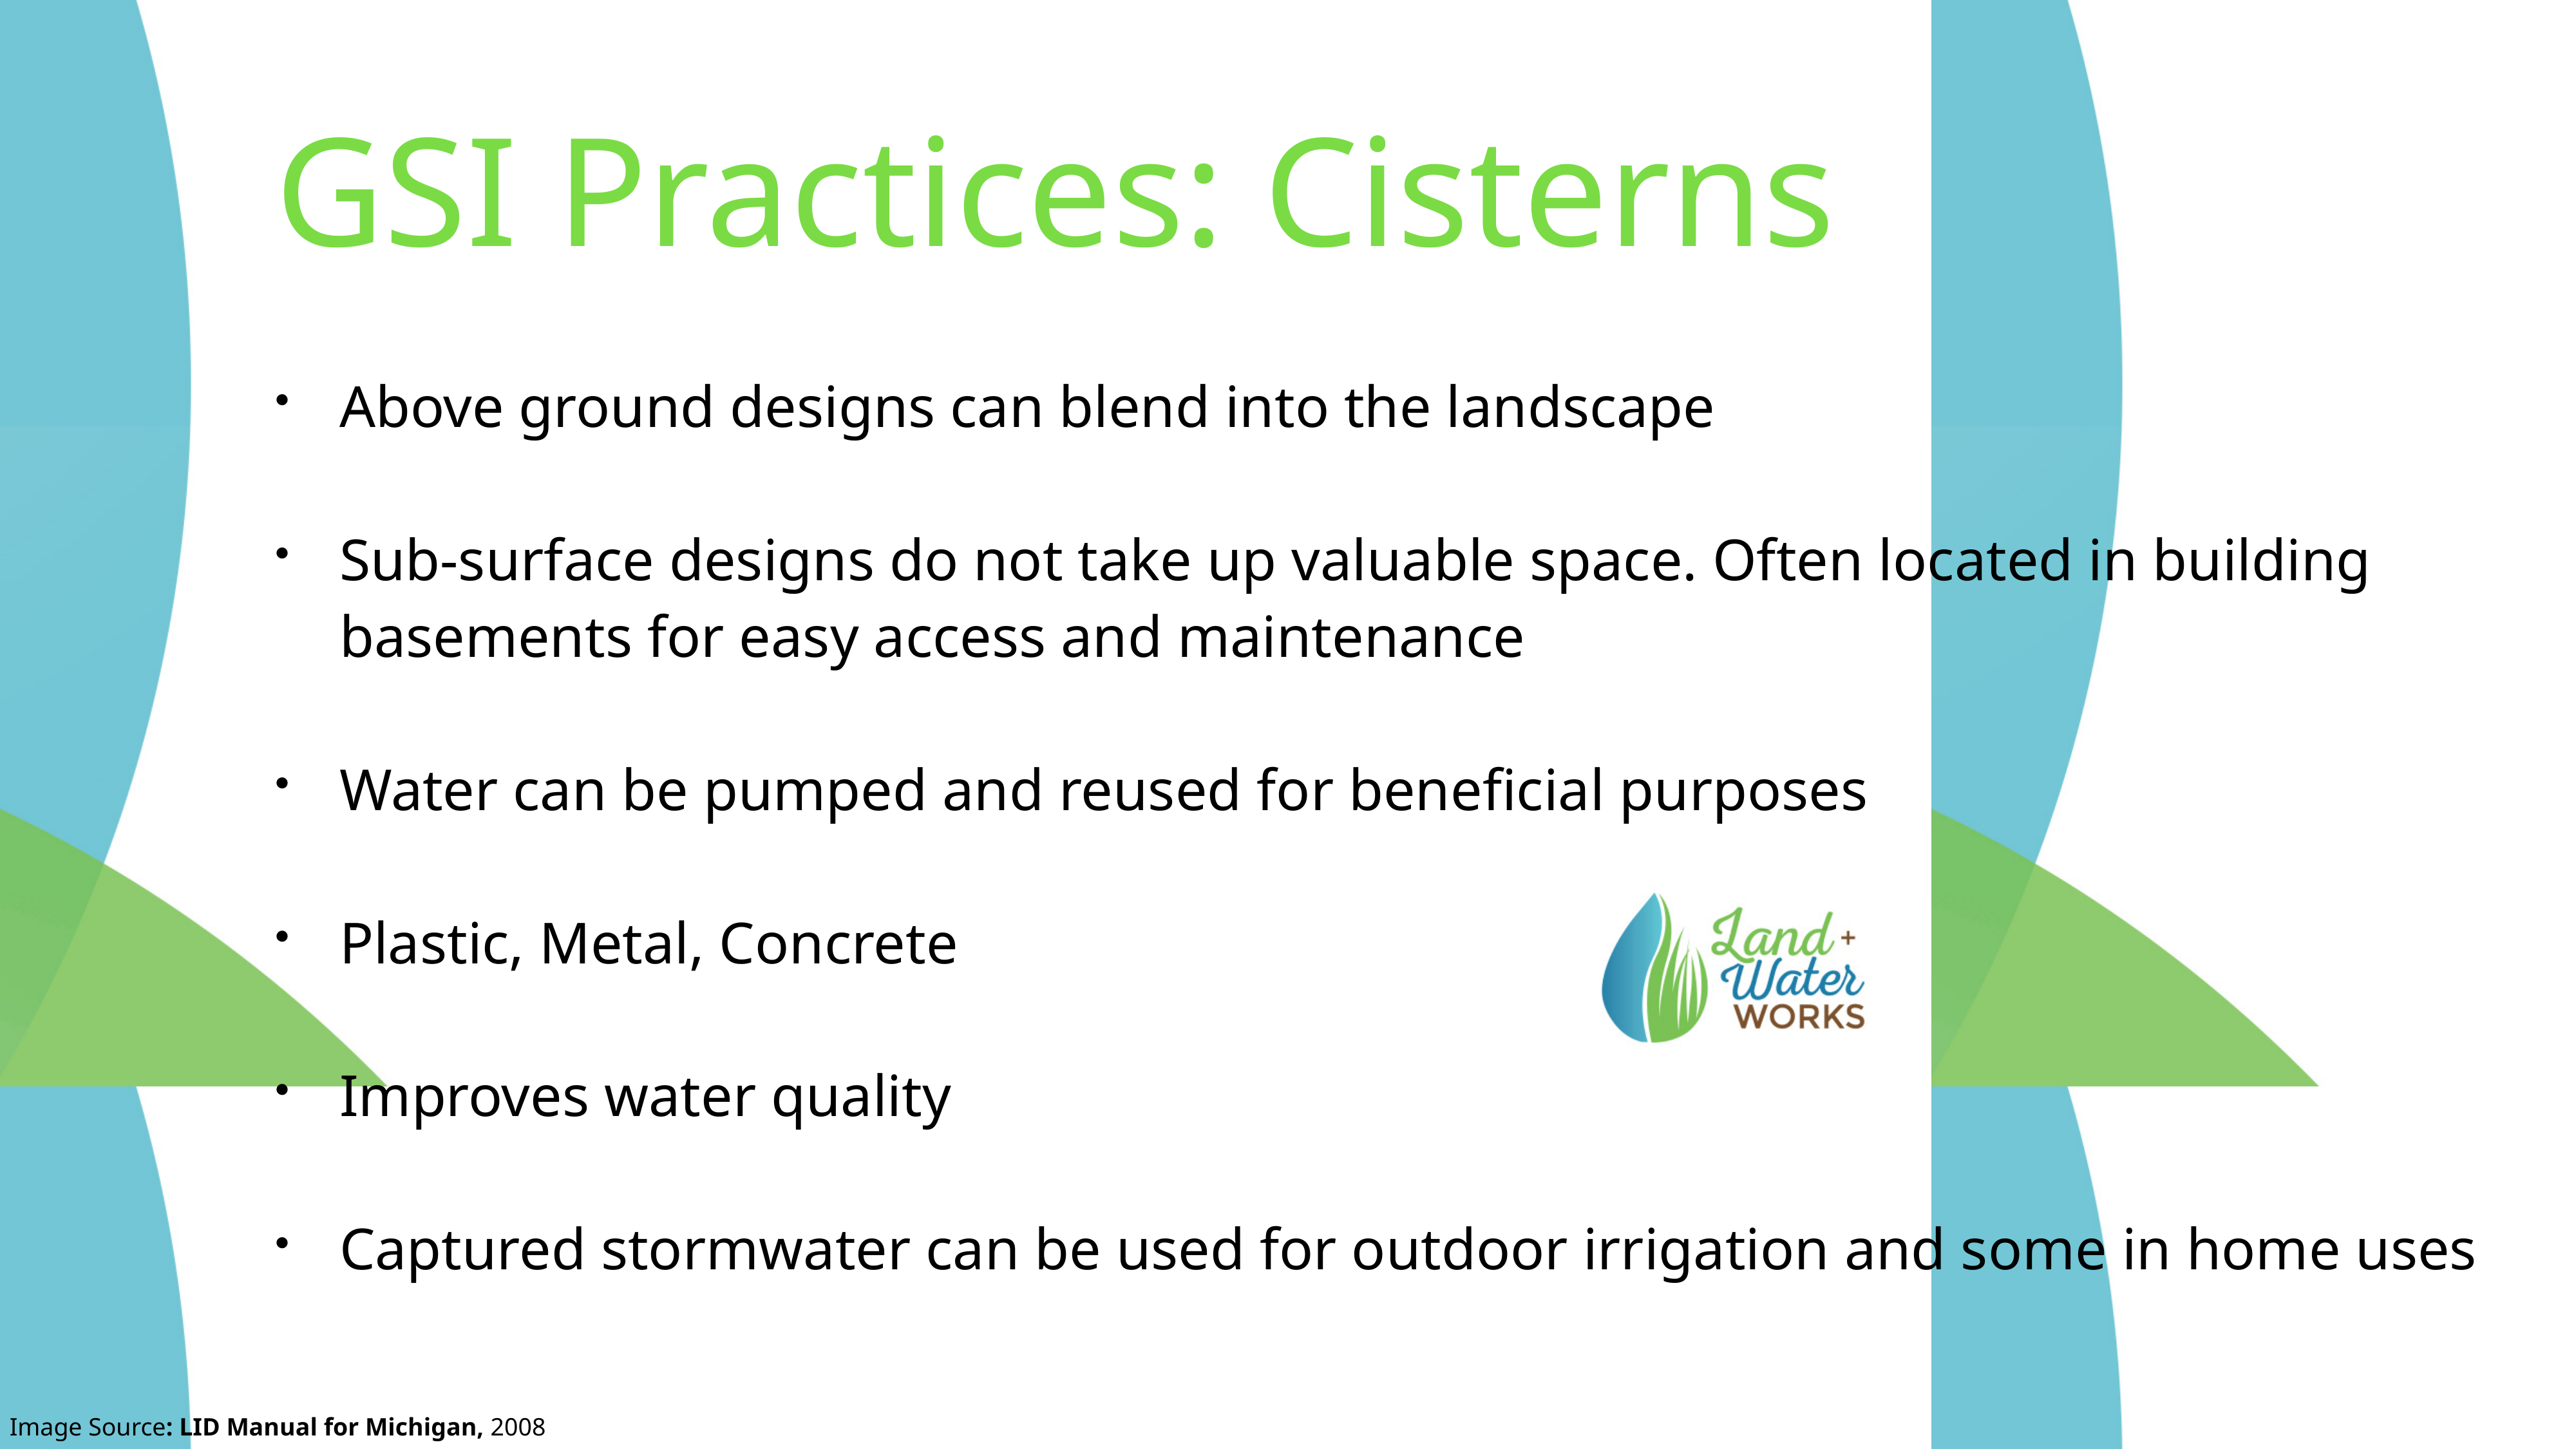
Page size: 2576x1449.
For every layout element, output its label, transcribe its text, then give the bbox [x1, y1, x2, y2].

list Above ground designs can blend into the landscape Sub-surface designs do not take up valuable space. Often located in building basements for easy access and maintenance Water can be pumped and reused for beneficial purposes Plastic, Metal, Concrete Improves water quality Captured stormwater can be used for outdoor irrigation and some in home uses [274, 366, 2495, 1349]
picture [0, 0, 2576, 1449]
text_box Image Source: LID Manual for Michigan, 2008 [0, 1406, 1200, 1446]
title GSI Practices: Cisterns [274, 66, 2495, 309]
